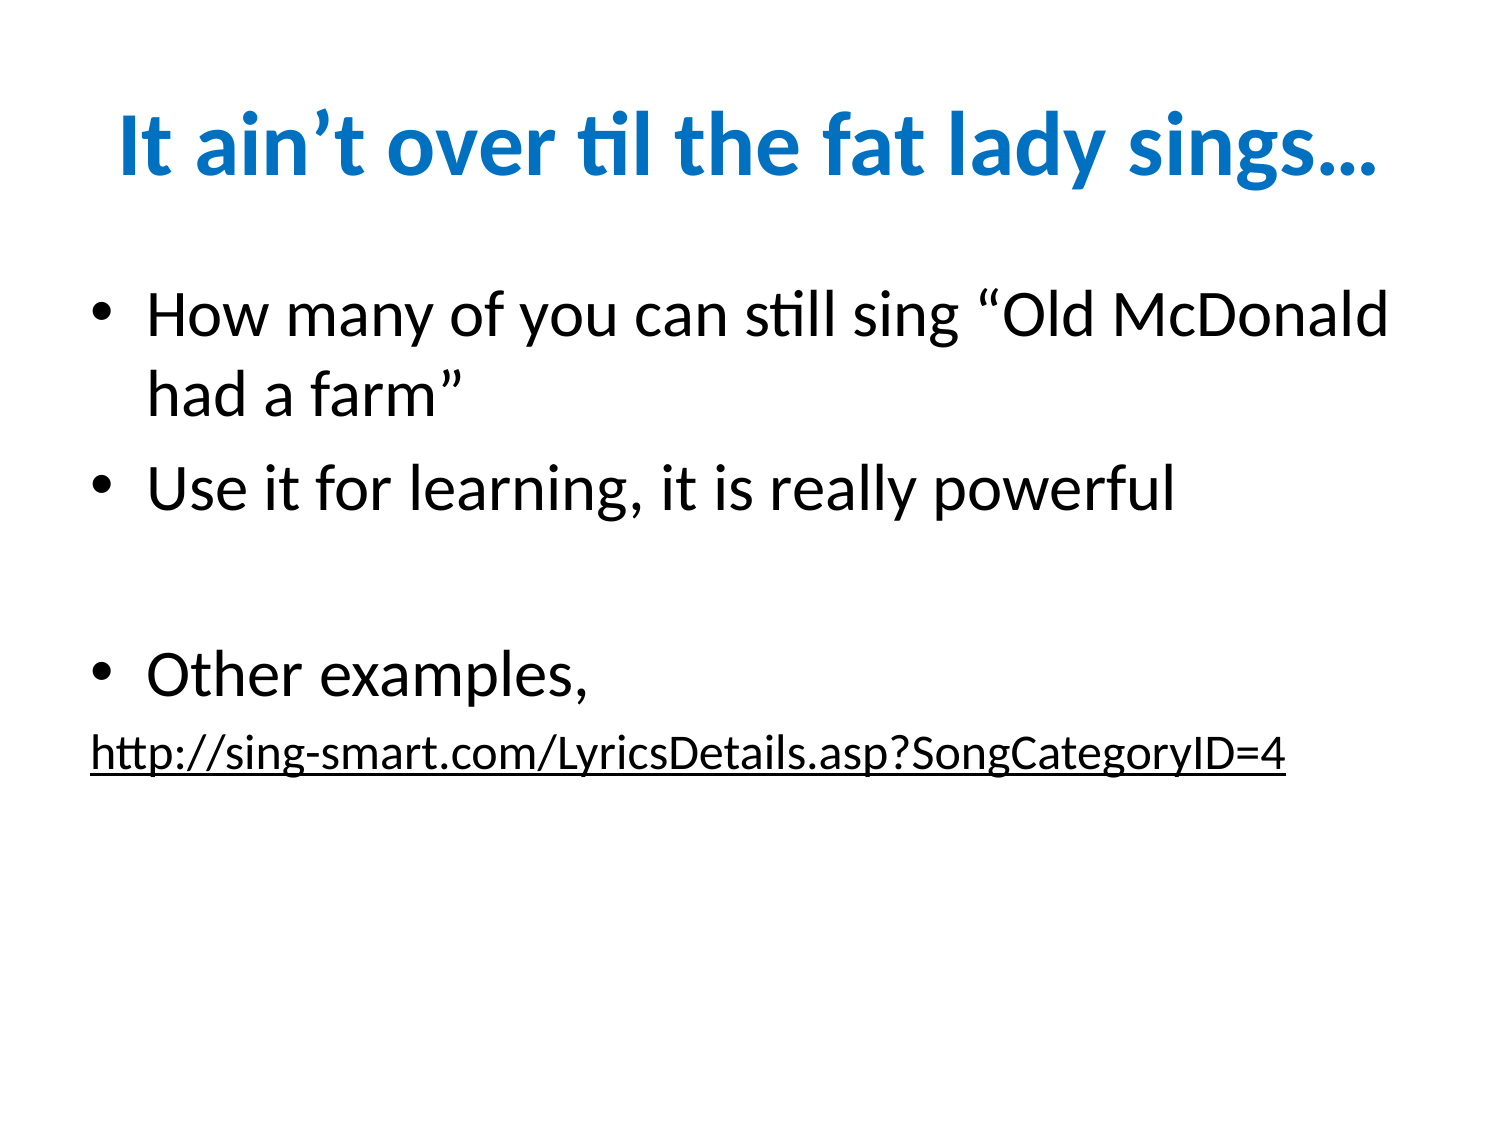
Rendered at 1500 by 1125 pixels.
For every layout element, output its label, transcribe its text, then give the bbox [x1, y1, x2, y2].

list How many of you can still sing “Old McDonald had a farm” Use it for learning, it is really powerful Other examples, http://sing-smart.com/LyricsDetails.asp?SongCategoryID=4 [74, 262, 1426, 1006]
title It ain’t over til the fat lady sings… [74, 44, 1426, 233]
